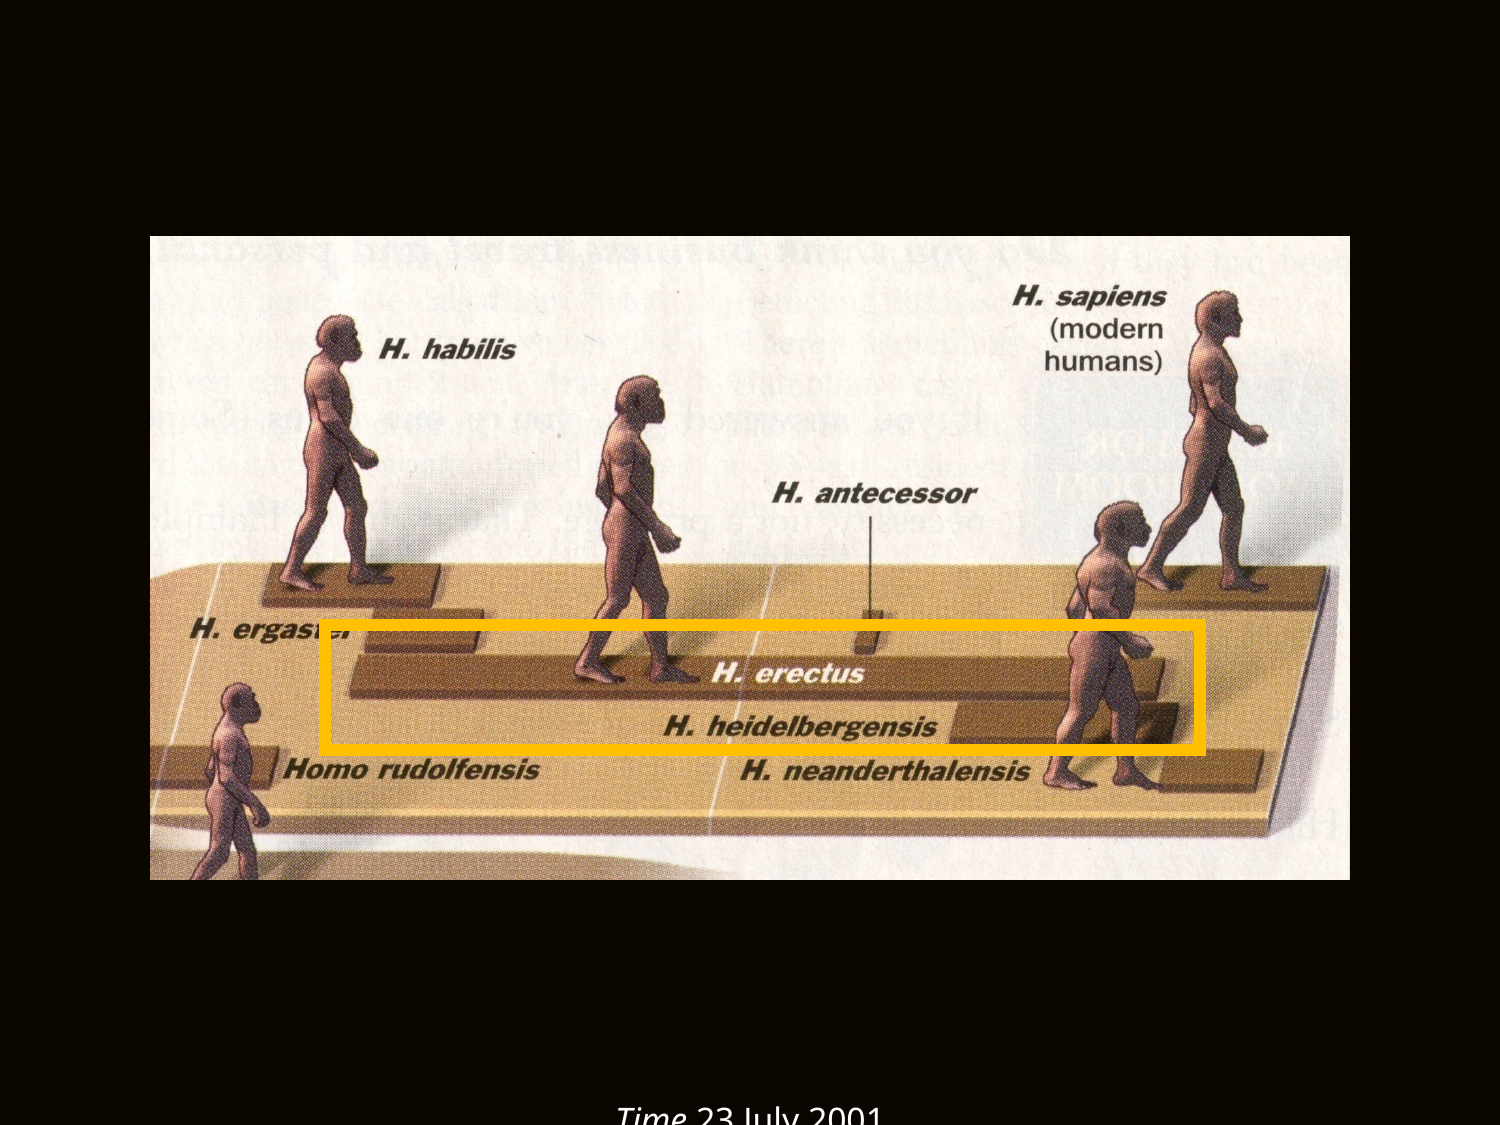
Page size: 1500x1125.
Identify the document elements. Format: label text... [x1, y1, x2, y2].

picture [149, 236, 1351, 880]
text_box Time 23 July 2001 [600, 1055, 900, 1125]
